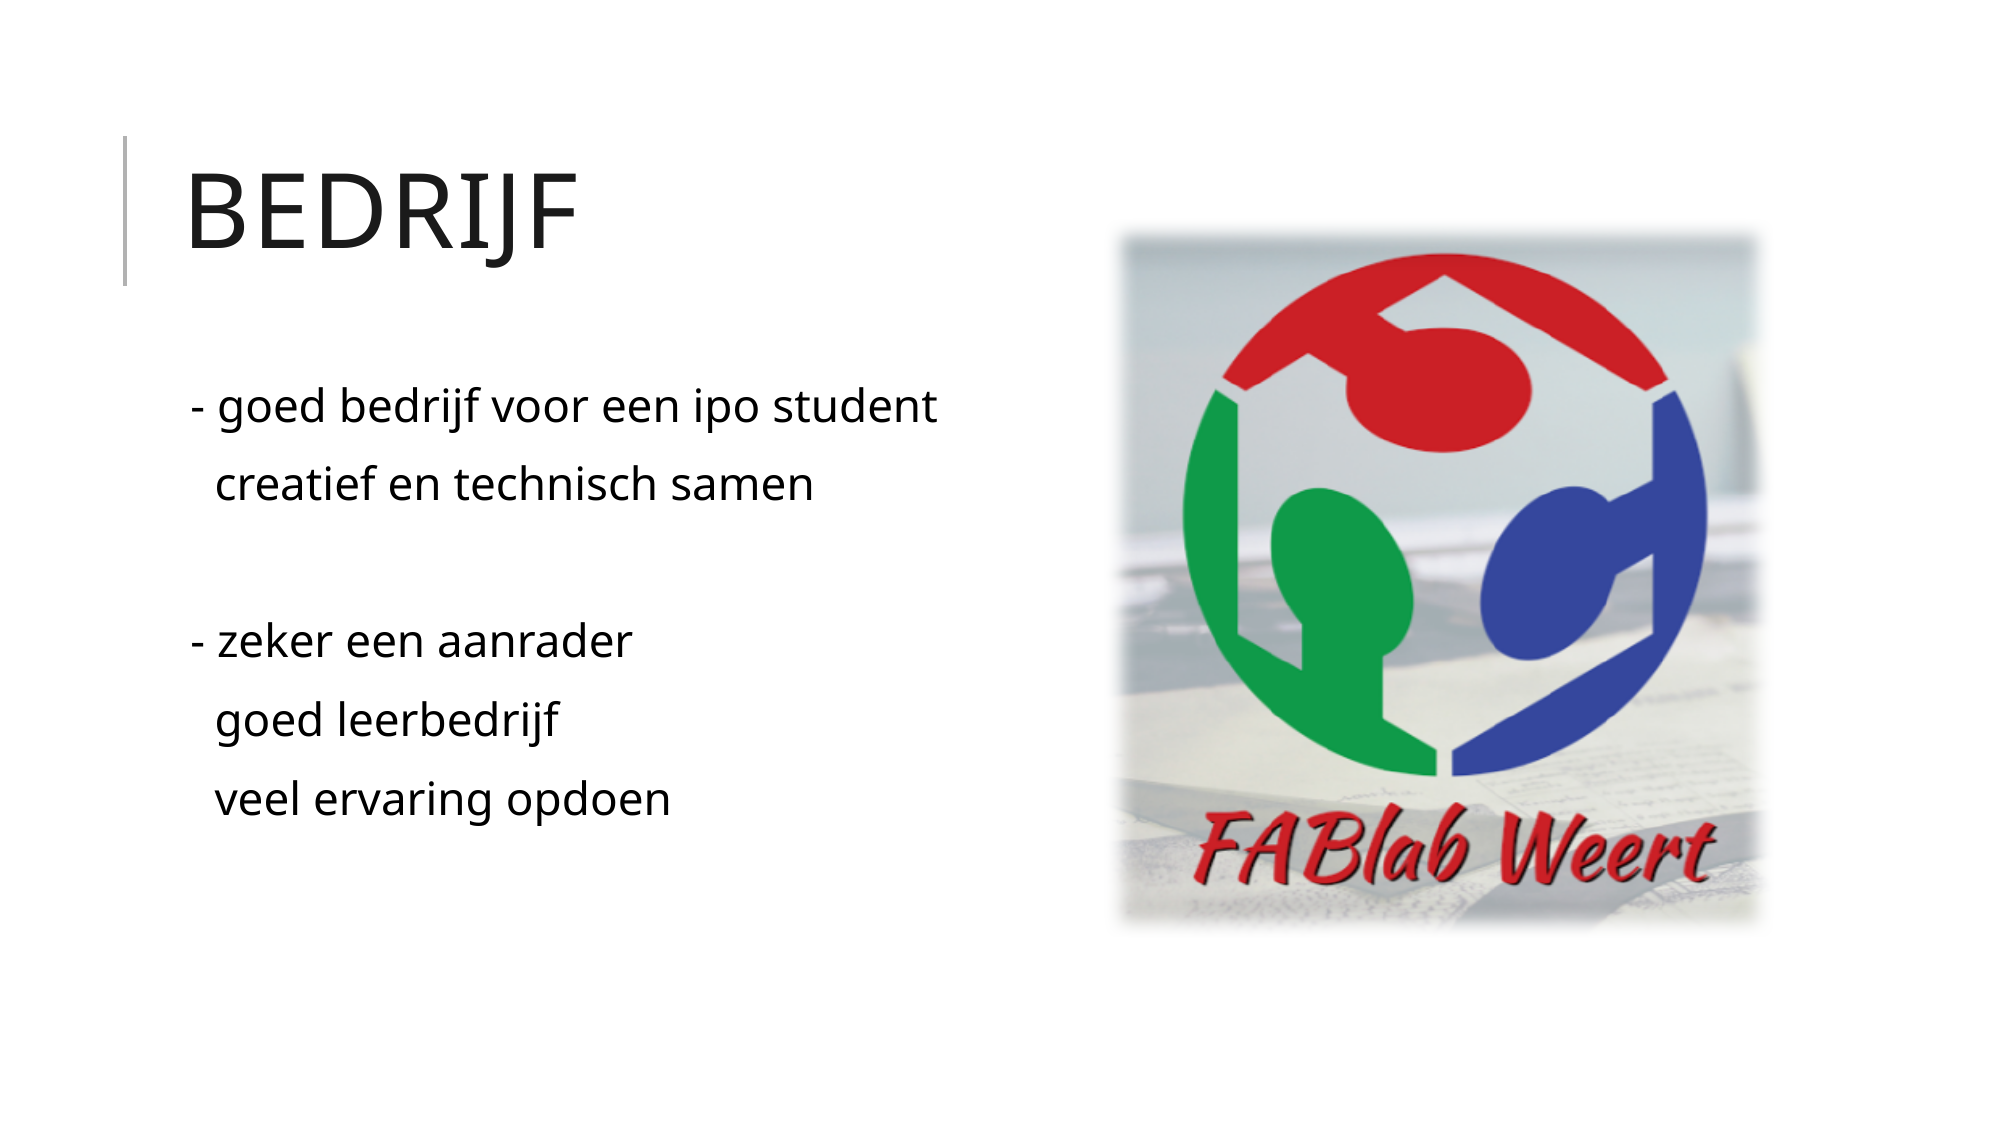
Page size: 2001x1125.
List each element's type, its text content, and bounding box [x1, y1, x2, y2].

title Bedrijf [168, 96, 1763, 342]
list - goed bedrijf voor een ipo student creatief en technisch samen - zeker een aanrader goed leerbedrijf veel ervaring opdoen [168, 375, 1763, 1035]
picture [1104, 218, 1774, 938]
